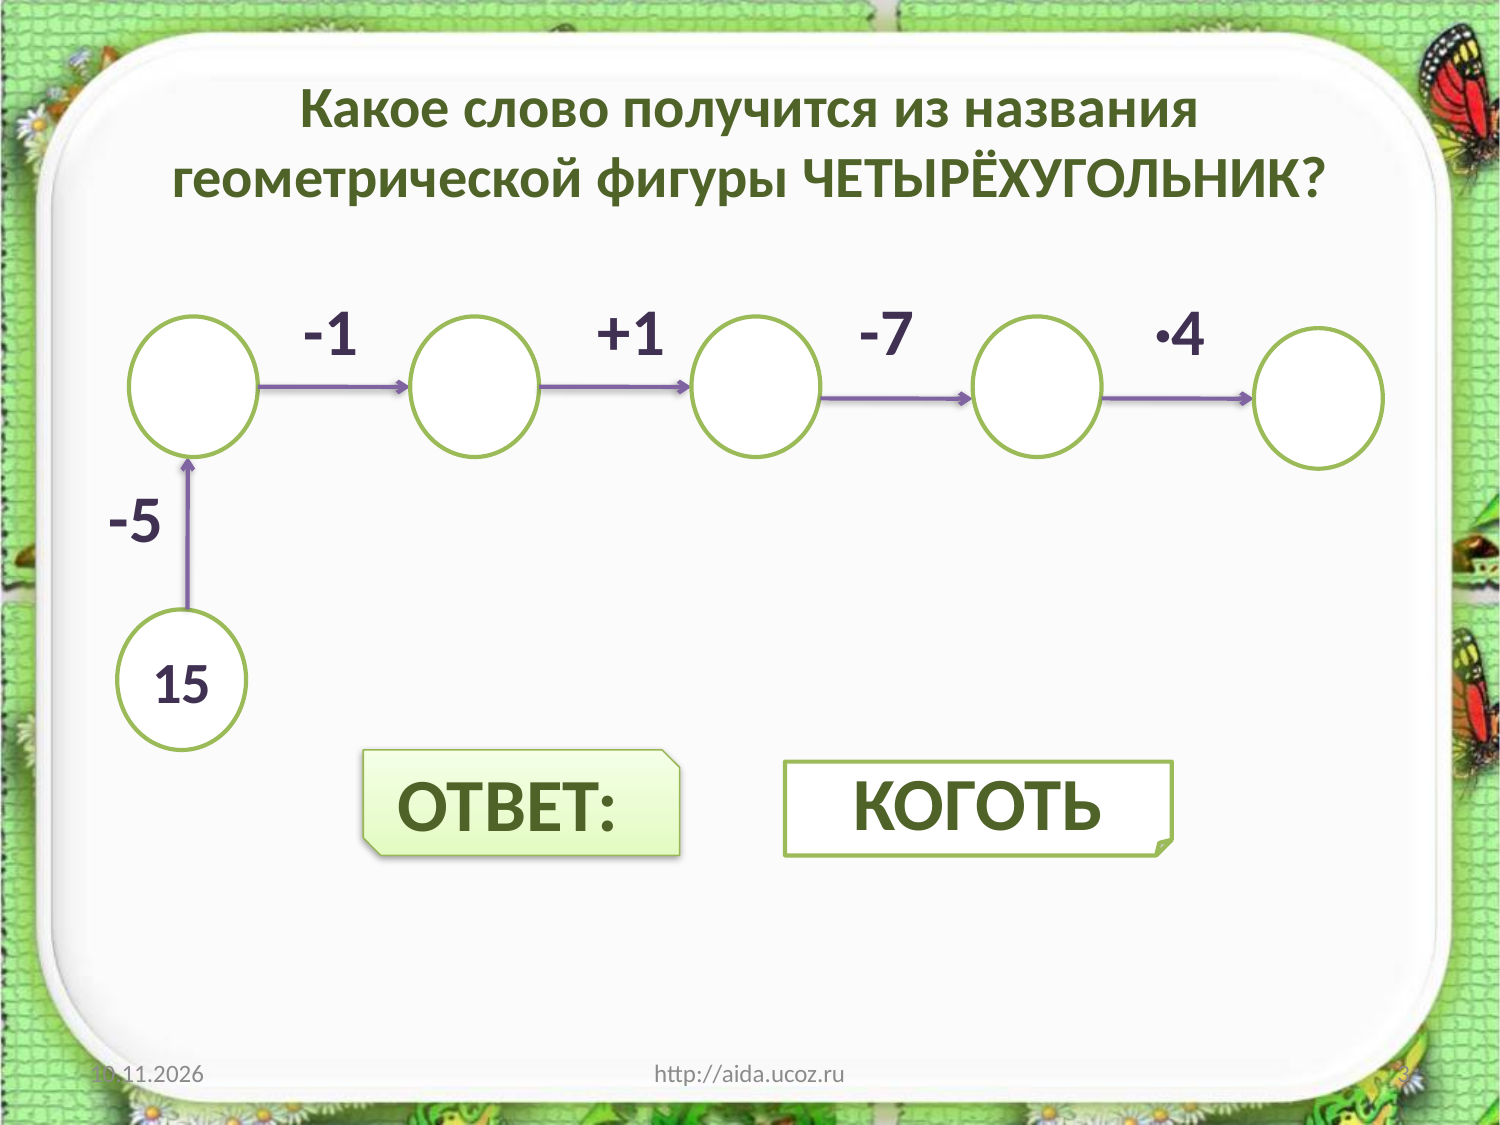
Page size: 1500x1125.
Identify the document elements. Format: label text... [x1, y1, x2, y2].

list -1 +1 -7 ·4 -5 ОТВЕТ: [93, 280, 1444, 1024]
text_box 15 [115, 607, 249, 753]
text_box [1251, 326, 1385, 471]
slide_number 3 [1074, 1042, 1425, 1103]
text_box [970, 314, 1104, 460]
picture [0, 0, 1500, 1125]
text_box [408, 314, 542, 460]
text_box [126, 314, 260, 460]
footer http://aida.ucoz.ru [512, 1042, 988, 1103]
text_box КОГОТЬ [782, 759, 1174, 858]
title Какое слово получится из названия геометрической фигуры ЧЕТЫРЁХУГОЛЬНИК? [74, 44, 1426, 233]
text_box [689, 314, 823, 460]
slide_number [75, 1042, 425, 1103]
